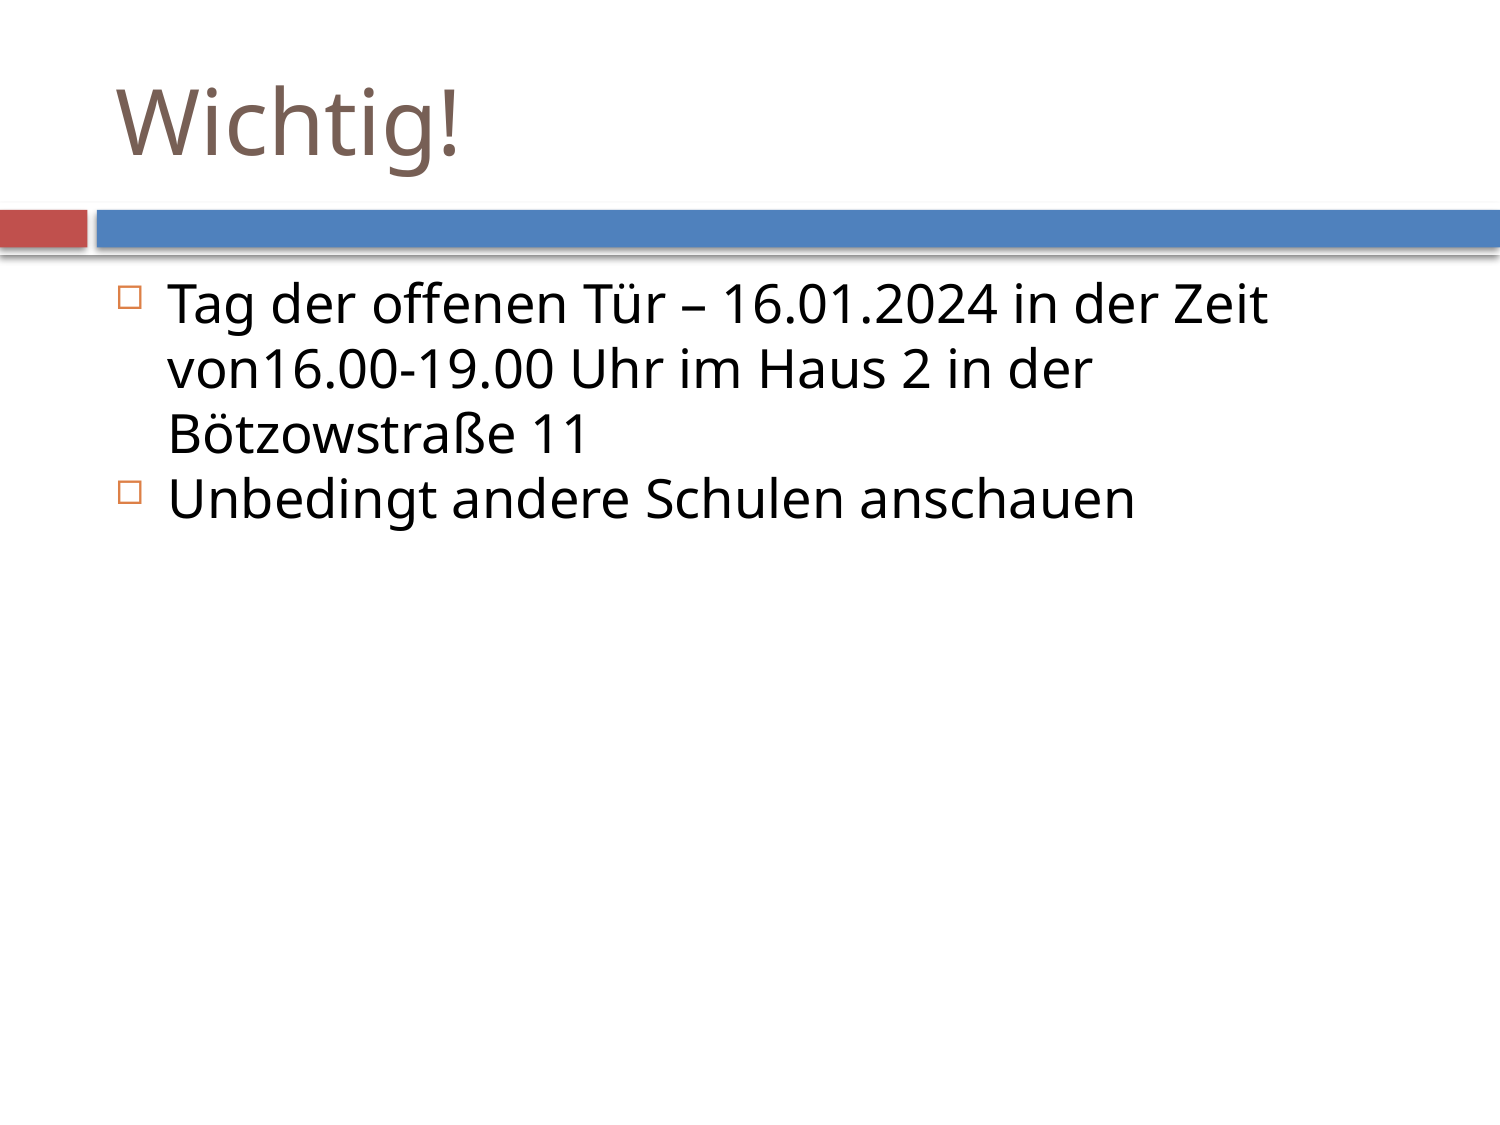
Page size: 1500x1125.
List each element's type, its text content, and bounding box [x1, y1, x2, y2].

text_box Tag der offenen Tür – 16.01.2024 in der Zeit von16.00-19.00 Uhr im Haus 2 in der Bötzowstraße 11 Unbedingt andere Schulen anschauen [100, 262, 1438, 1000]
text_box Wichtig! [100, 37, 1438, 200]
